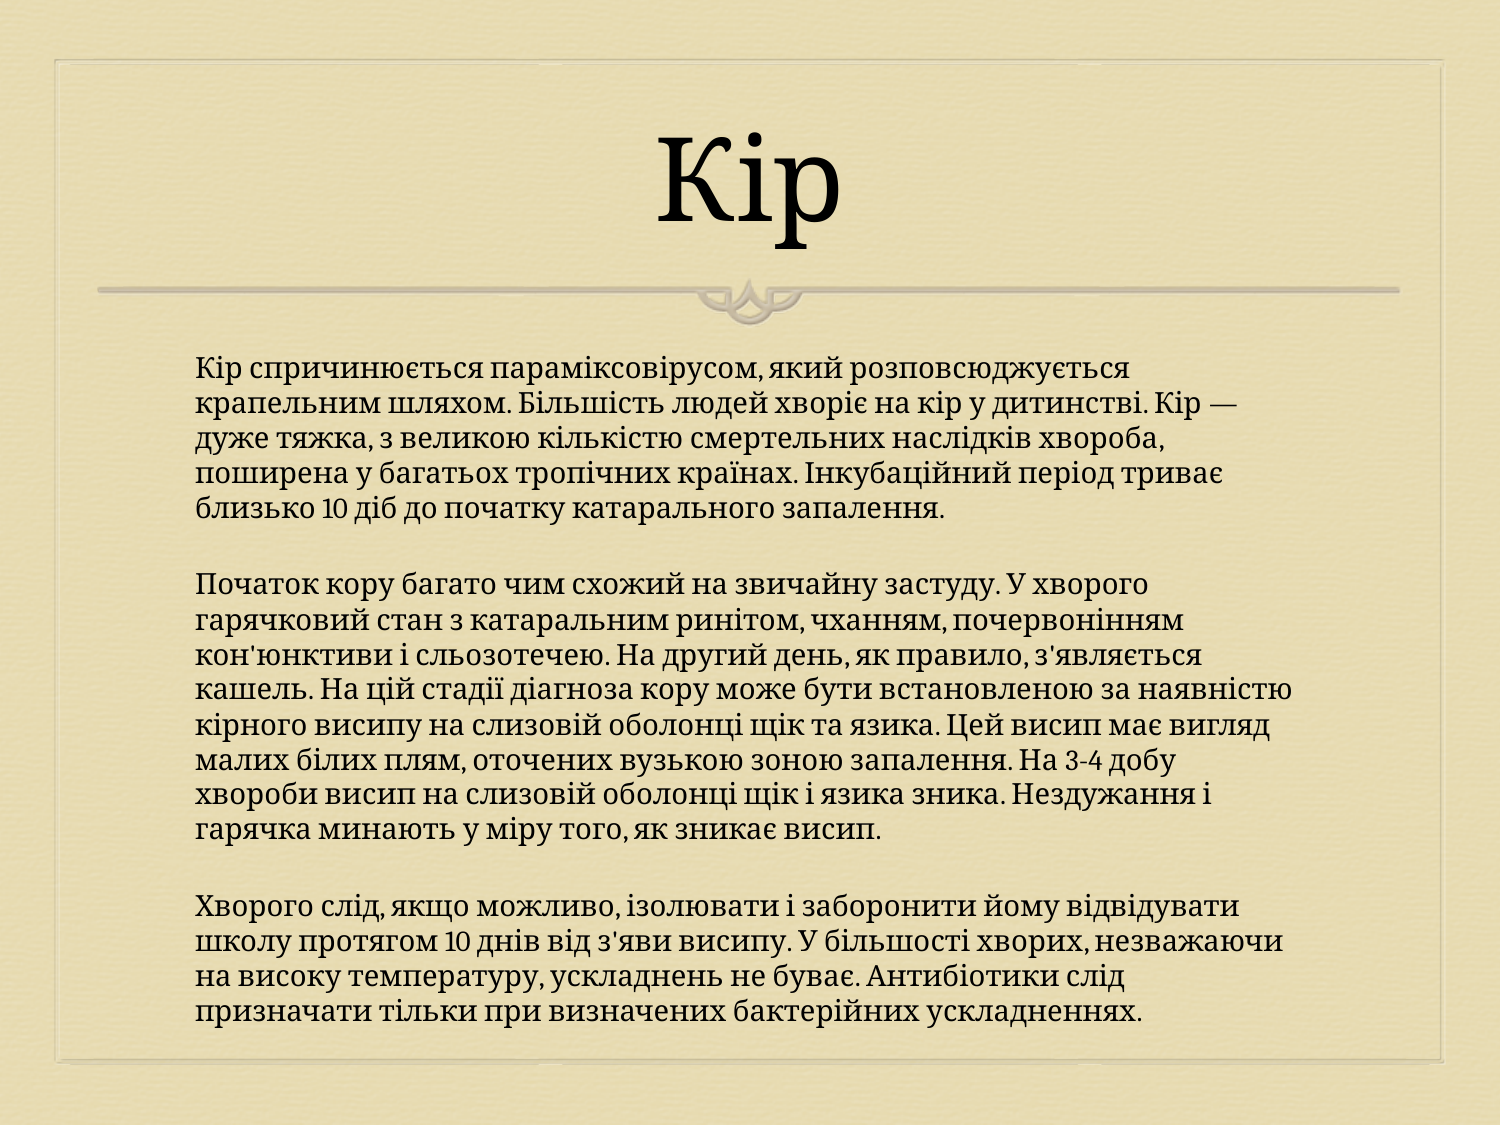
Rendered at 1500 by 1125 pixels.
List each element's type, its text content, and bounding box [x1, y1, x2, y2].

picture [0, 0, 1500, 1125]
title Кір [131, 62, 1369, 288]
list Кір спричинюється параміксовірусом, який розповсюджується крапельним шляхом. Більшість людей хворіє на кір у дитинстві. Кір — дуже тяжка, з великою кількістю смертельних наслідків хвороба, поширена у багатьох тропічних країнах. Інкубаційний період триває близько 10 діб до початку катарального запалення. Початок кору багато чим схожий на звичайну застуду. У хворого гарячковий стан з катаральним ринітом, чханням, почервонінням кон'юнктиви і сльозотечею. На другий день, як правило, з'являється кашель. На цій стадії діагноза кору може бути встановленою за наявністю кірного висипу на слизовій оболонці щік та язика. Цей висип має вигляд малих білих плям, оточених вузькою зоною запалення. На 3-4 добу хвороби висип на слизовій оболонці щік і язика зника. Нездужання і гарячка минають у міру того, як зникає висип. Хворого слід, якщо можливо, ізолювати і заборонити йому відвідувати школу протягом 10 днів від з'яви висипу. У більшості хворих, незважаючи на високу температуру, ускладнень не буває. Антибіотики слід призначати тільки при визначених бактерійних ускладненнях. [180, 341, 1320, 939]
